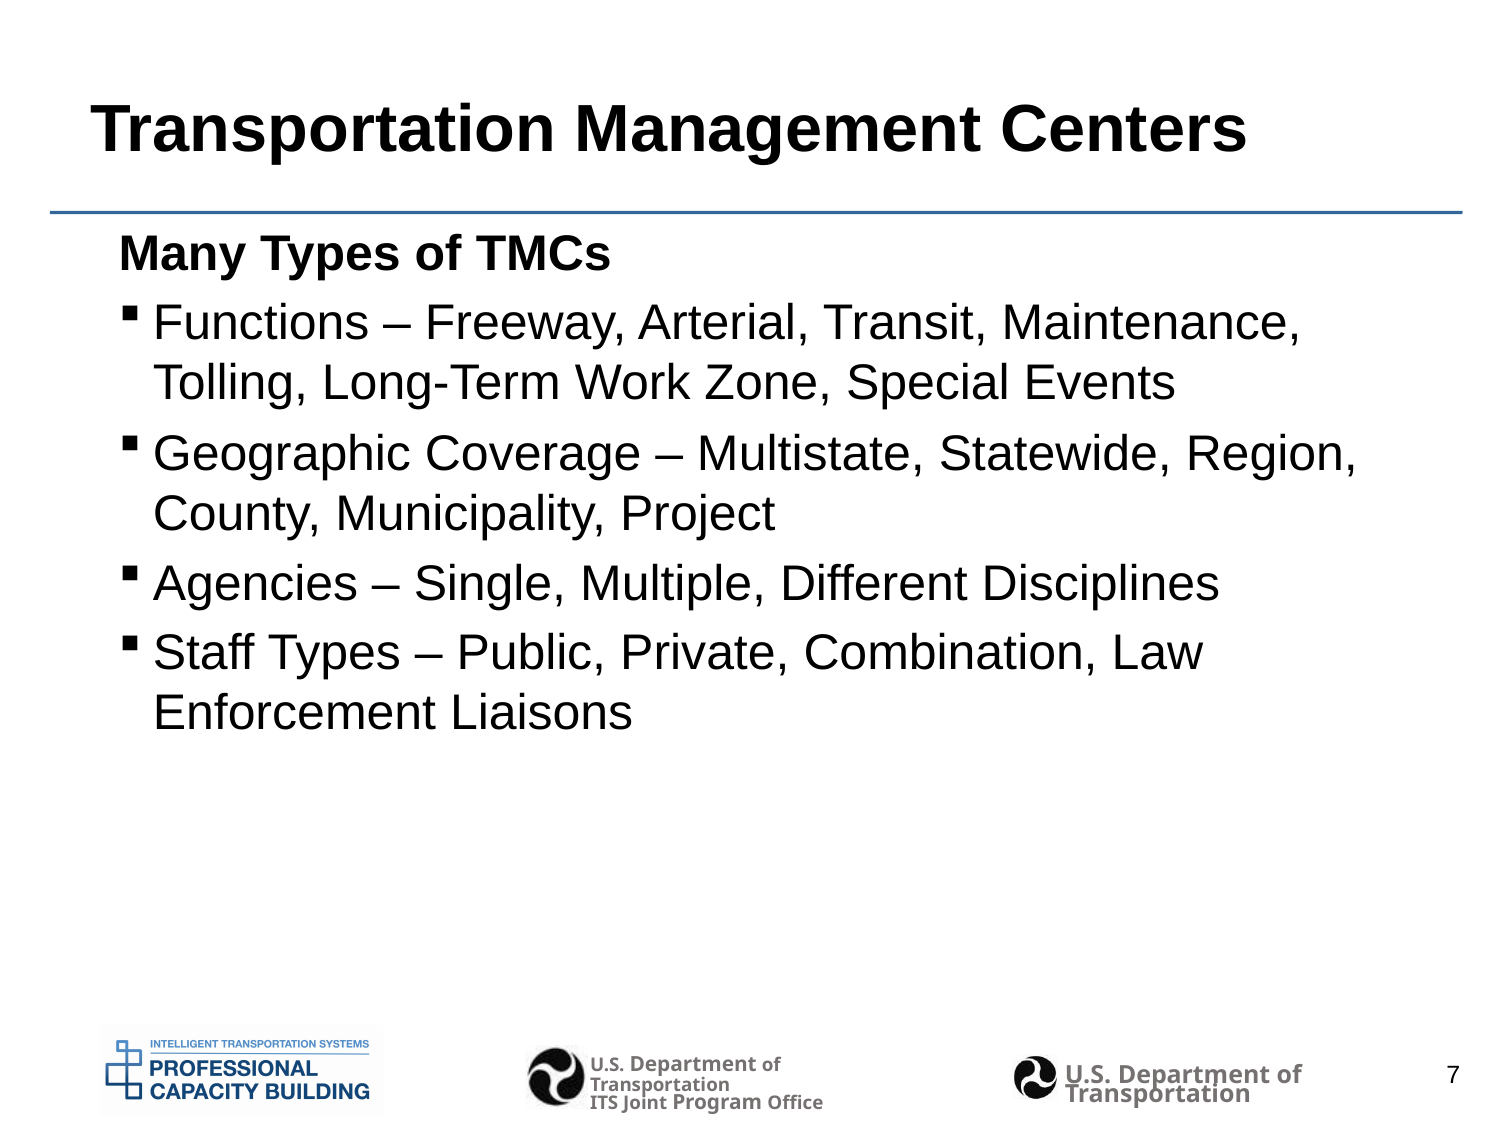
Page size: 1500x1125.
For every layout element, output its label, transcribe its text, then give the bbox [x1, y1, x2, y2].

picture [525, 1045, 588, 1109]
picture [99, 1025, 384, 1116]
title Transportation Management Centers [75, 62, 1425, 188]
list Many Types of TMCs Functions – Freeway, Arterial, Transit, Maintenance, Tolling, Long-Term Work Zone, Special Events Geographic Coverage – Multistate, Statewide, Region, County, Municipality, Project Agencies – Single, Multiple, Different Disciplines Staff Types – Public, Private, Combination, Law Enforcement Liaisons [74, 212, 1426, 956]
picture [1012, 1054, 1058, 1100]
